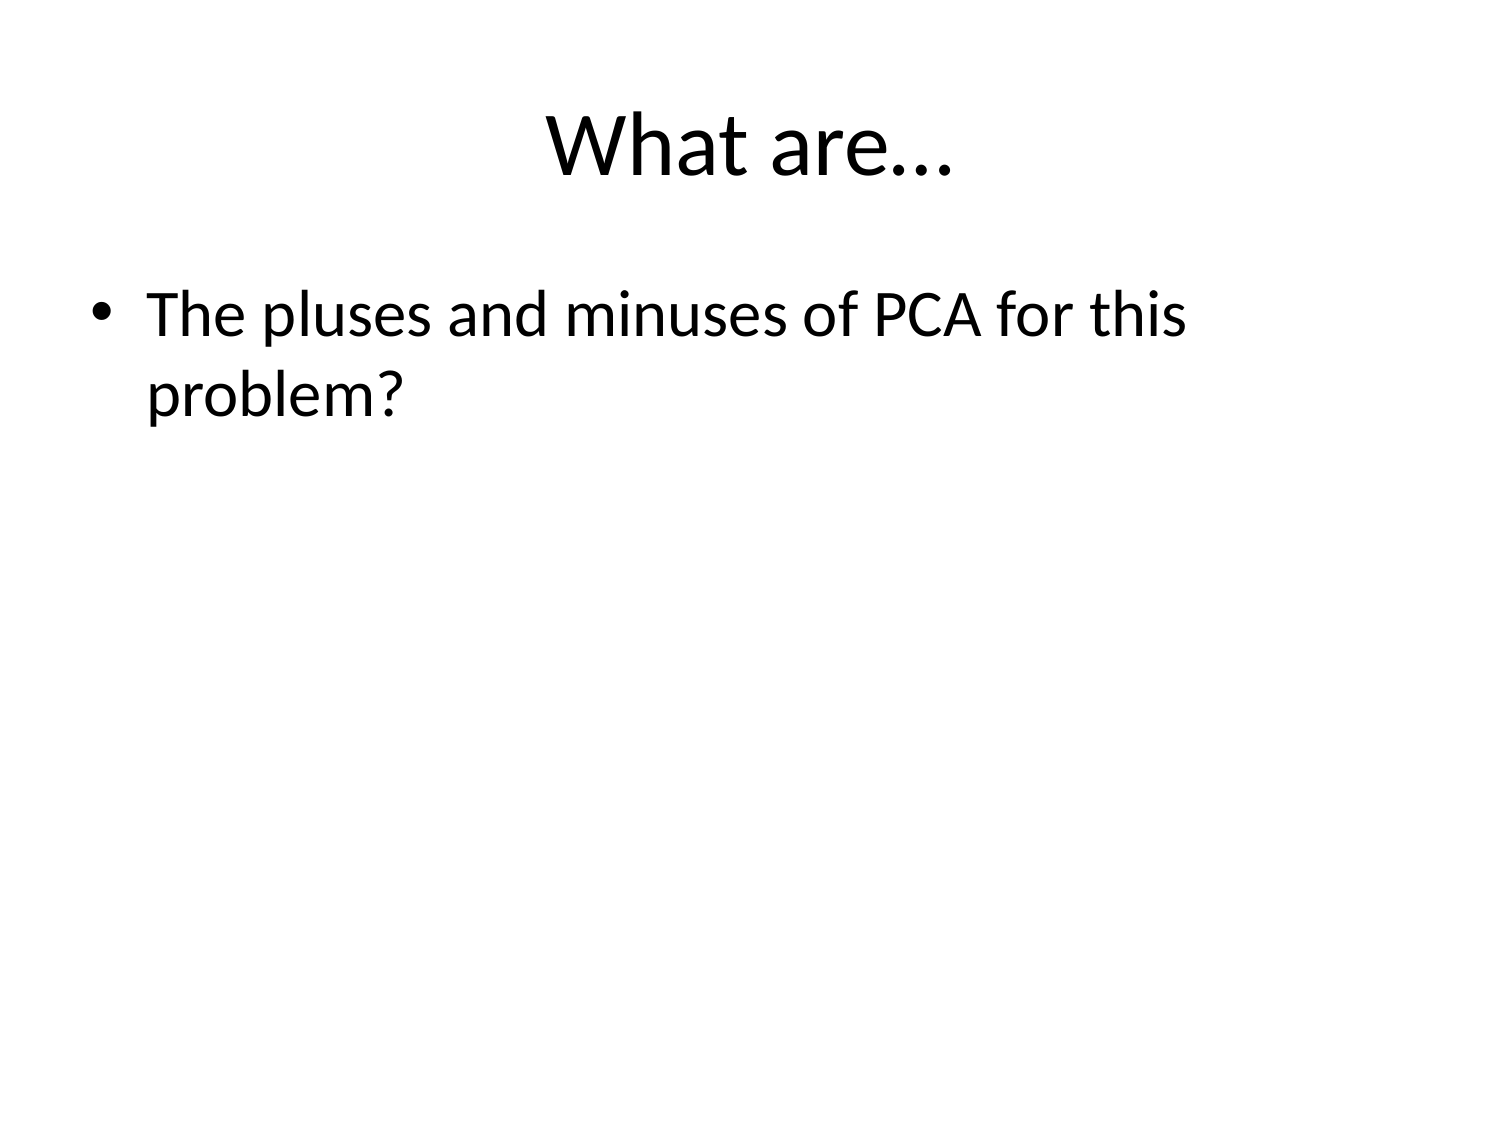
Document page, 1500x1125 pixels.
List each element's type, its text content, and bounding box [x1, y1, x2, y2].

list The pluses and minuses of PCA for this problem? [75, 262, 1425, 1005]
title What are… [75, 45, 1425, 233]
